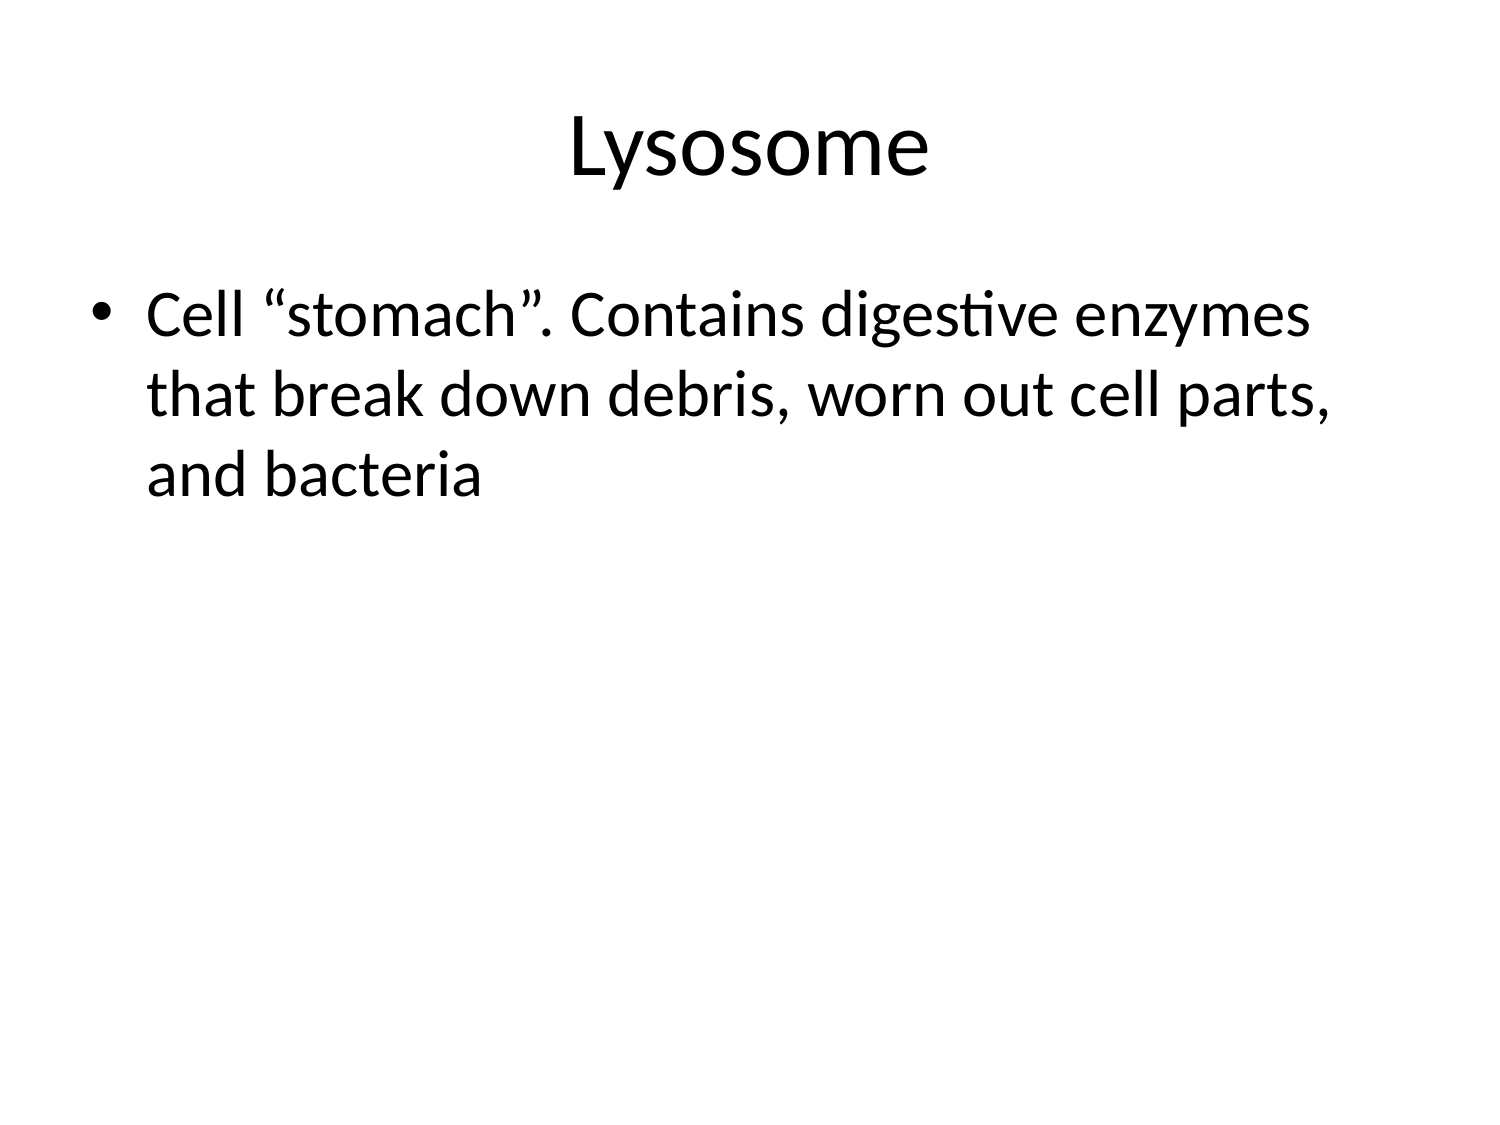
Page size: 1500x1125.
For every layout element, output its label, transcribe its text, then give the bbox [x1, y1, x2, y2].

title Lysosome [75, 45, 1425, 233]
list Cell “stomach”. Contains digestive enzymes that break down debris, worn out cell parts, and bacteria [75, 262, 1425, 1005]
